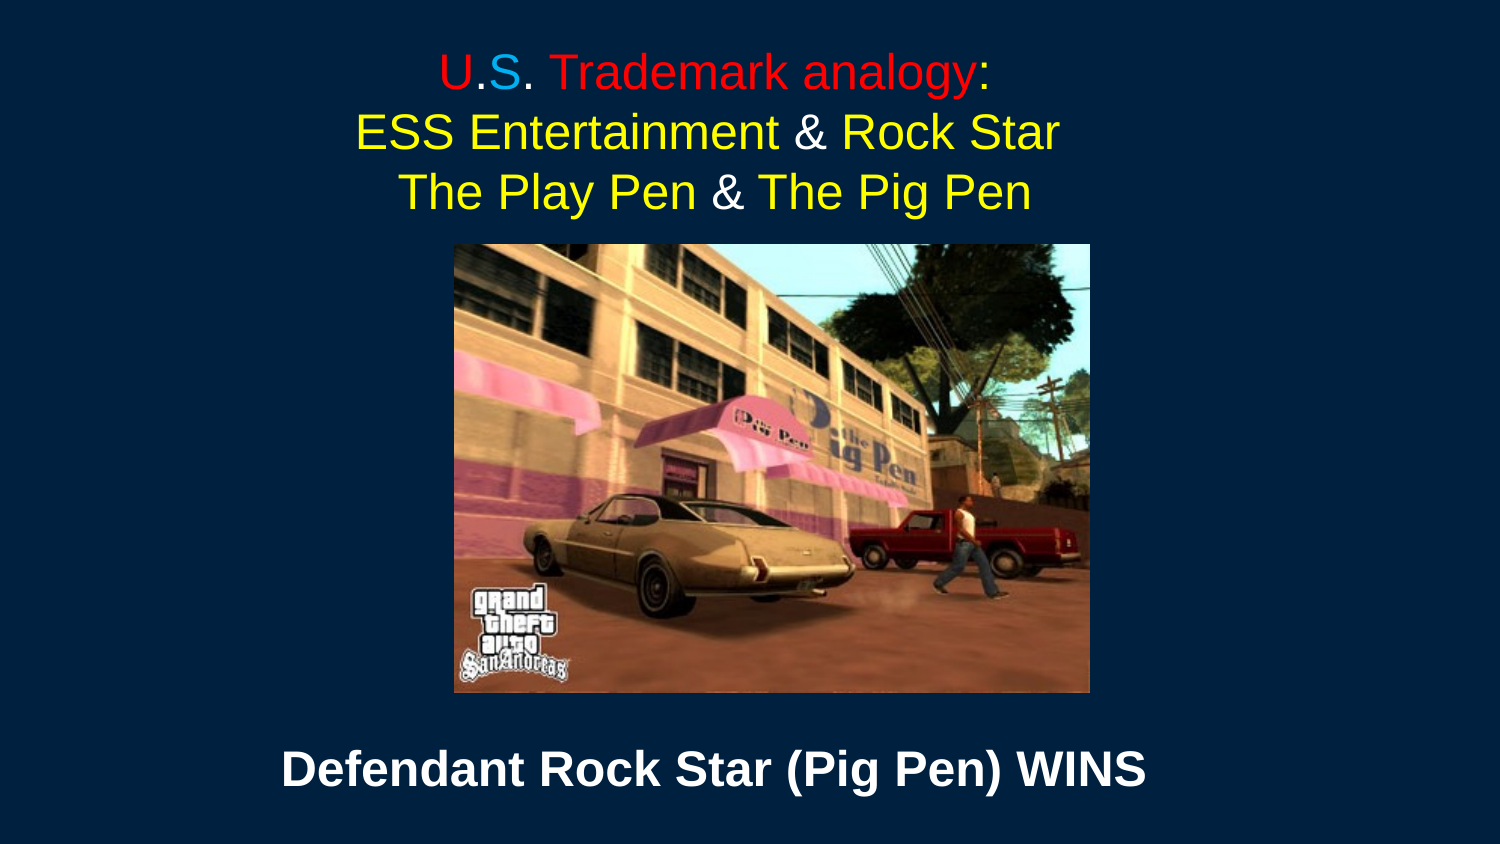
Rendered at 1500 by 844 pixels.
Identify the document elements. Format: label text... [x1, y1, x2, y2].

text_box U.S. Trademark analogy: ESS Entertainment & Rock Star The Play Pen & The Pig Pen [340, 31, 1090, 227]
text_box Defendant Rock Star (Pig Pen) WINS [266, 728, 1164, 804]
picture [454, 244, 1091, 694]
